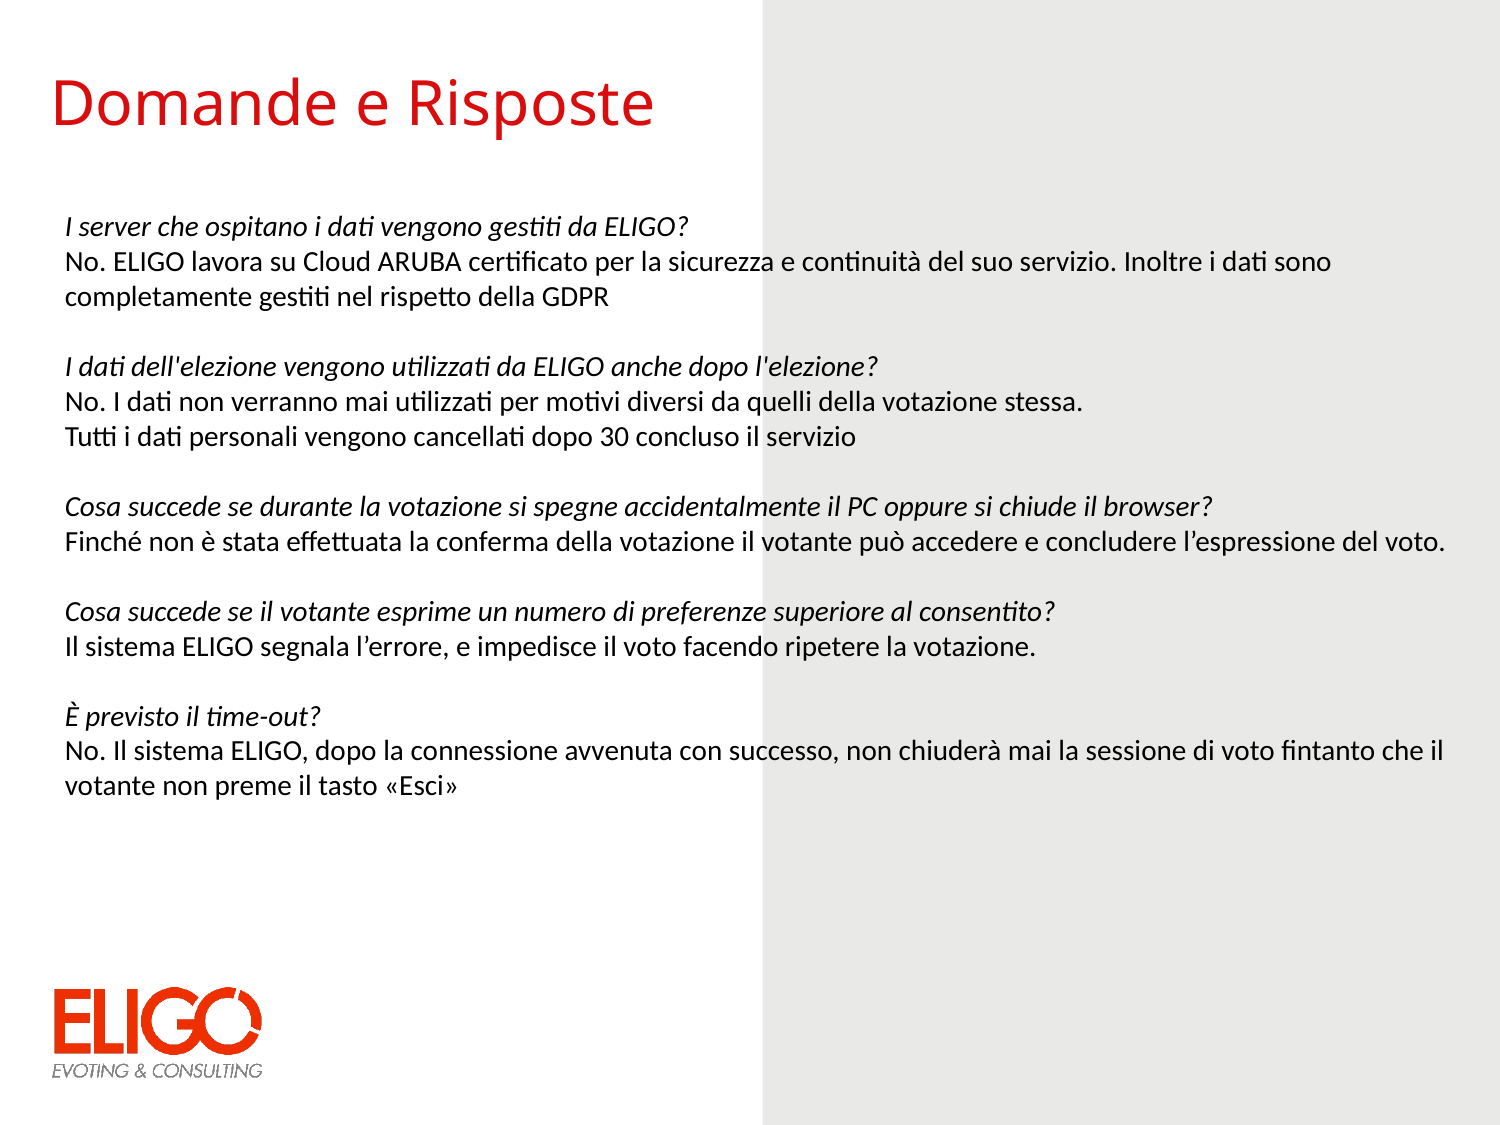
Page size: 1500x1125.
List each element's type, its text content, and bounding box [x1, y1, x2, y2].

text_box Domande e Risposte [50, 62, 1325, 139]
picture [51, 987, 262, 1078]
text_box I server che ospitano i dati vengono gestiti da ELIGO? No. ELIGO lavora su Cloud ARUBA certificato per la sicurezza e continuità del suo servizio. Inoltre i dati sono completamente gestiti nel rispetto della GDPR I dati dell'elezione vengono utilizzati da ELIGO anche dopo l'elezione? No. I dati non verranno mai utilizzati per motivi diversi da quelli della votazione stessa. Tutti i dati personali vengono cancellati dopo 30 concluso il servizio Cosa succede se durante la votazione si spegne accidentalmente il PC oppure si chiude il browser? Finché non è stata effettuata la conferma della votazione il votante può accedere e concludere l’espressione del voto. Cosa succede se il votante esprime un numero di preferenze superiore al consentito? Il sistema ELIGO segnala l’errore, e impedisce il voto facendo ripetere la votazione. È previsto il time-out? No. Il sistema ELIGO, dopo la connessione avvenuta con successo, non chiuderà mai la sessione di voto fintanto che il votante non preme il tasto «Esci» [50, 199, 1488, 809]
